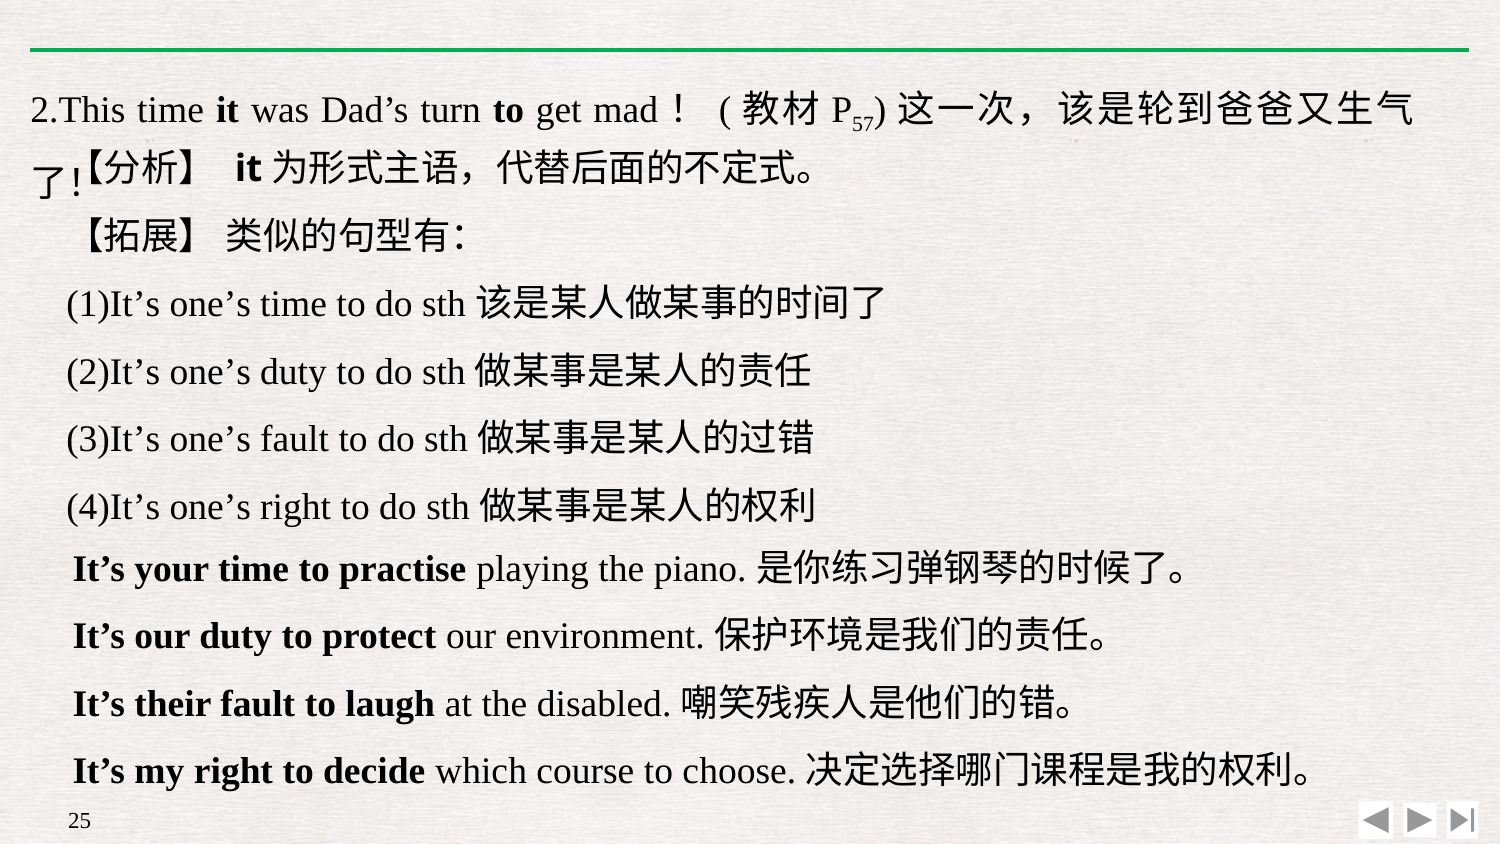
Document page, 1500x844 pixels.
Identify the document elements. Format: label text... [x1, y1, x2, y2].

text_box It’s your time to practise playing the piano.是你练习弹钢琴的时候了。 It’s our duty to protect our environment.保护环境是我们的责任。 It’s their fault to laugh at the disabled.嘲笑残疾人是他们的错。 It’s my right to decide which course to choose.决定选择哪门课程是我的权利。 [61, 515, 1426, 797]
text_box 【分析】 it为形式主语，代替后面的不定式。 【拓展】 类似的句型有： (1)It’s one’s time to do sth该是某人做某事的时间了 (2)It’s one’s duty to do sth做某事是某人的责任 (3)It’s one’s fault to do sth做某事是某人的过错 (4)It’s one’s right to do sth做某事是某人的权利 [55, 116, 1434, 533]
picture [0, 0, 1500, 844]
text_box 2.This time it was Dad’s turn to get mad！(教材P57)这一次，该是轮到爸爸又生气了！ [19, 53, 1425, 210]
